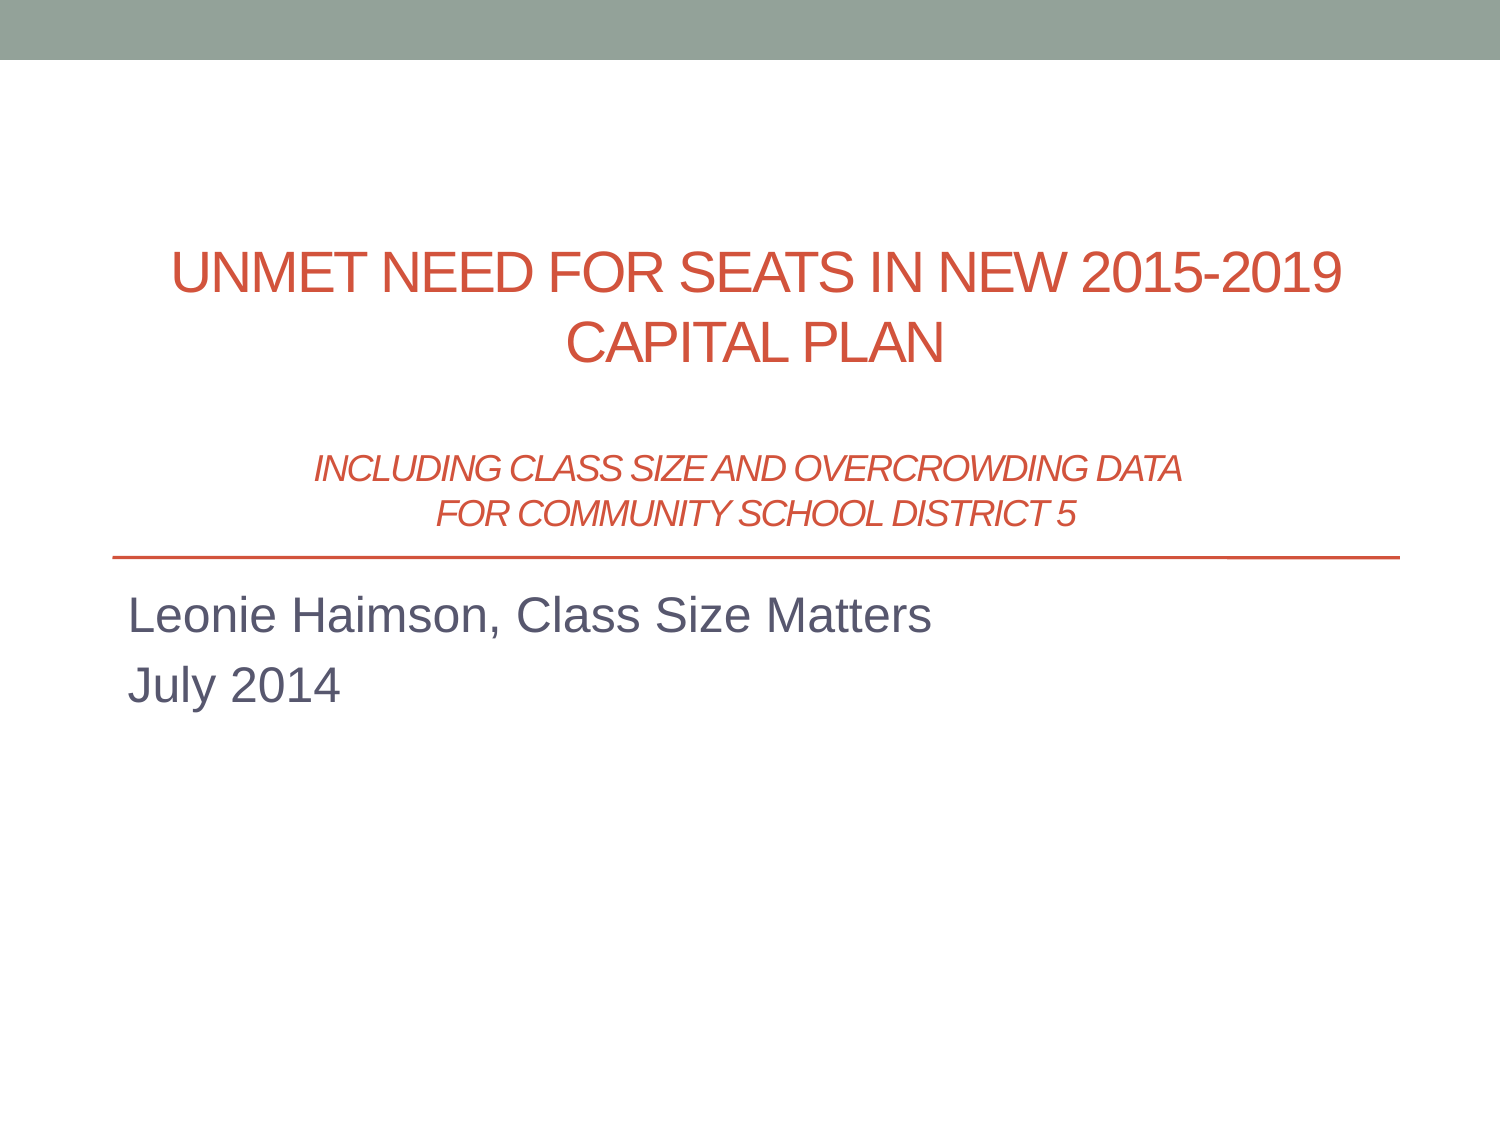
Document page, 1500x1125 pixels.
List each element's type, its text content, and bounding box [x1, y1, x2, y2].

title UnMet need for seats in New 2015-2019 capital plan Including class size and overcrowding data for Community School district 5 [112, 224, 1400, 542]
subtitle Leonie Haimson, Class Size Matters July 2014 [112, 575, 1163, 863]
